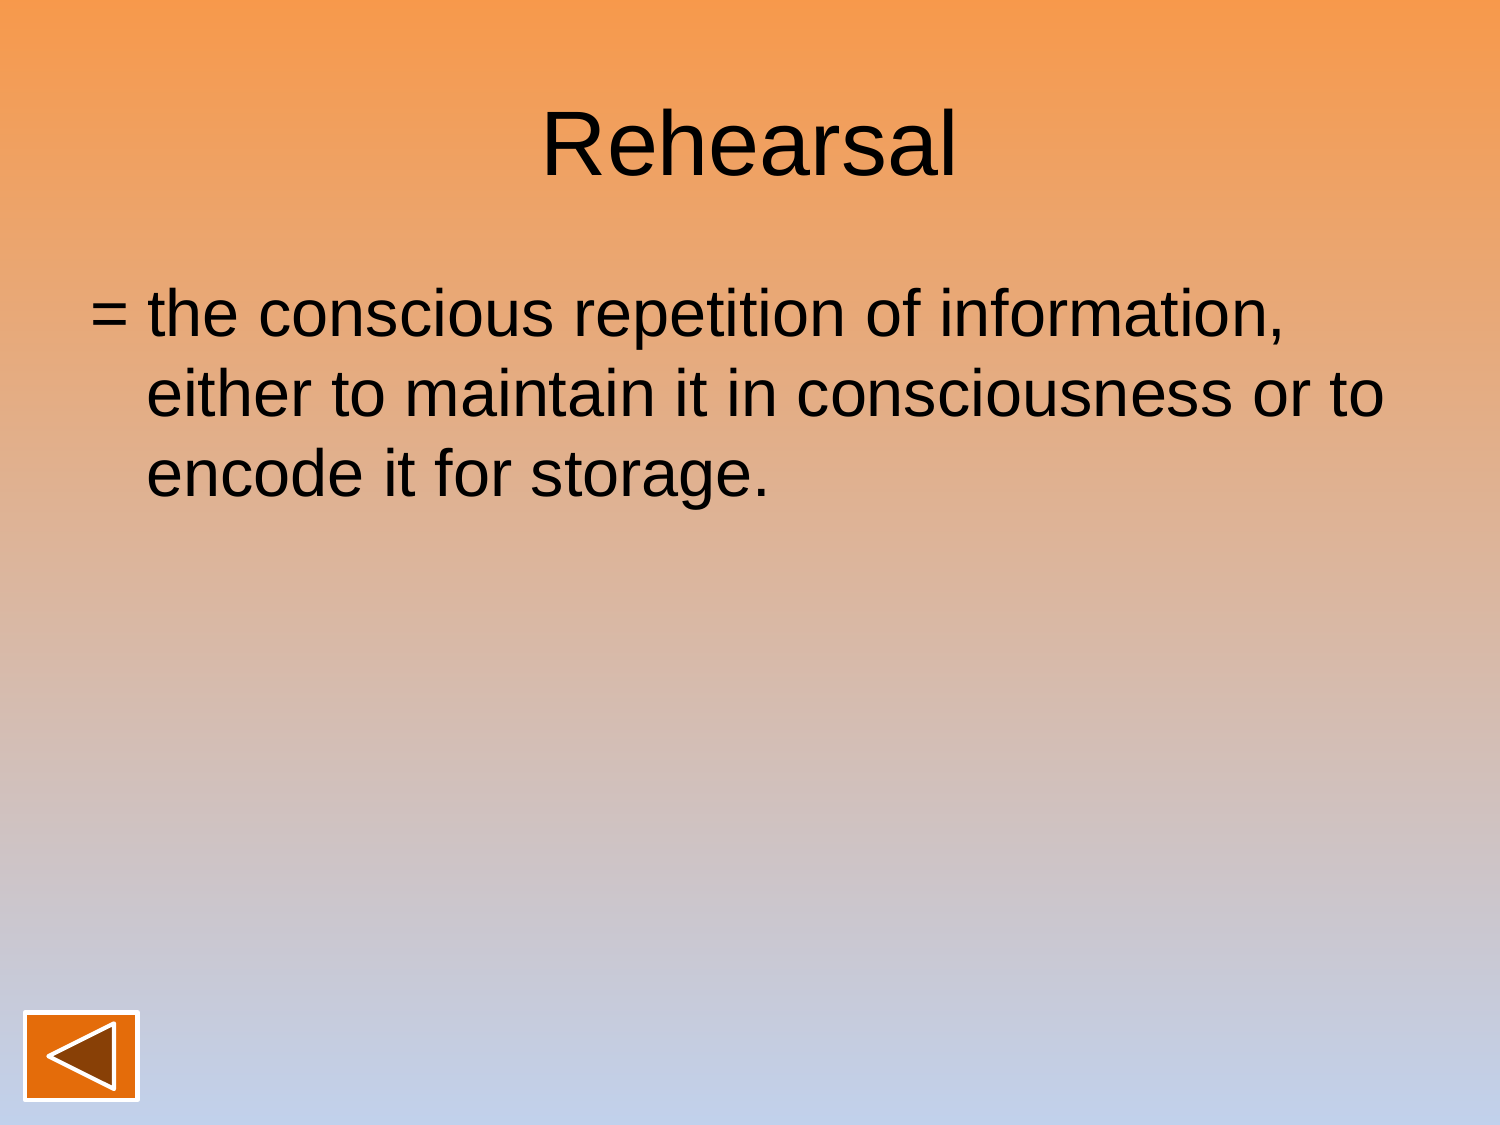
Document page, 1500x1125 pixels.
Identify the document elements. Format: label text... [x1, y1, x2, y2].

title Rehearsal [74, 44, 1426, 233]
list = the conscious repetition of information, either to maintain it in consciousness or to encode it for storage. [74, 262, 1426, 1006]
text_box [23, 1010, 140, 1102]
